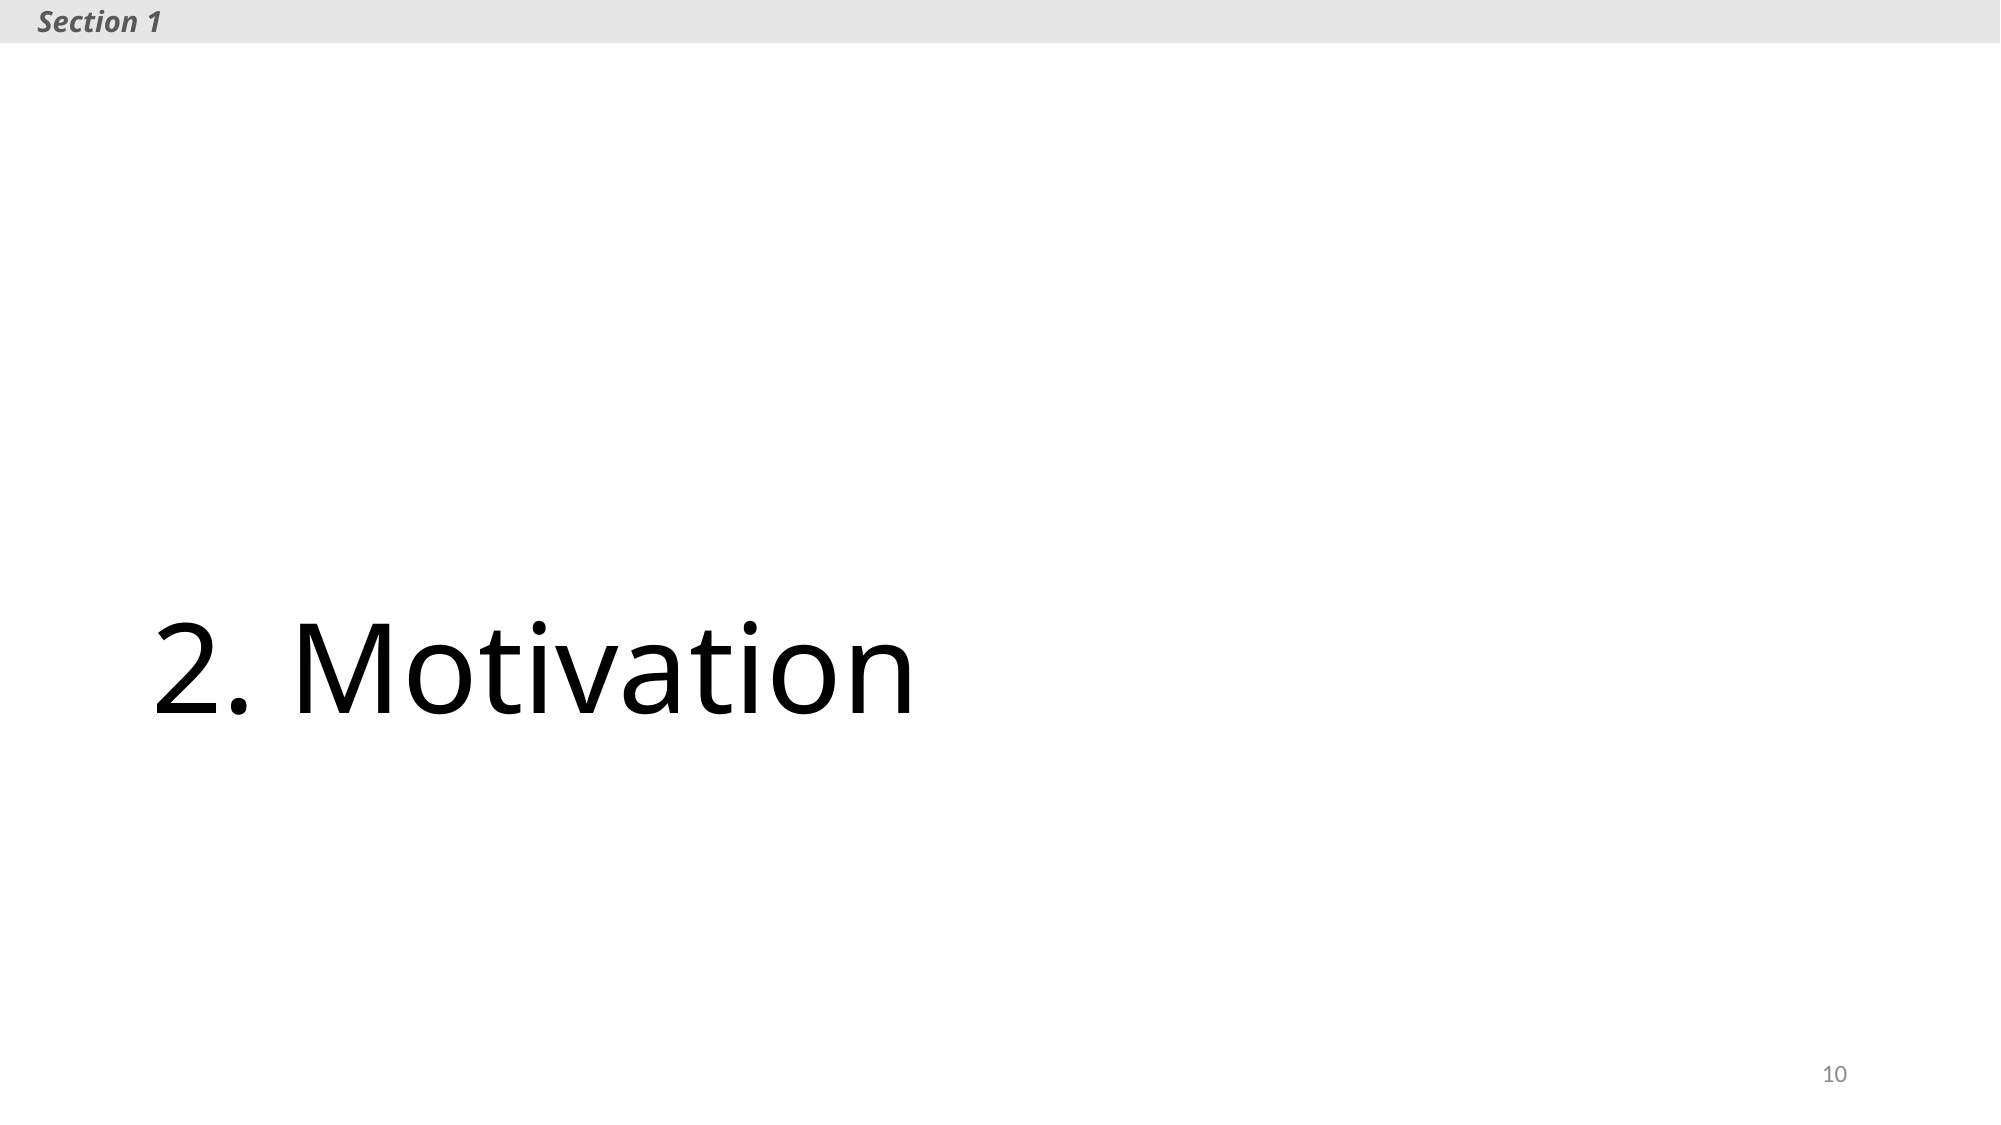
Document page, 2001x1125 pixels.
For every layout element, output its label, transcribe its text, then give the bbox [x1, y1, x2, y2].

title 2. Motivation [136, 280, 1862, 749]
slide_number 10 [1412, 1042, 1863, 1103]
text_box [0, 0, 2000, 47]
